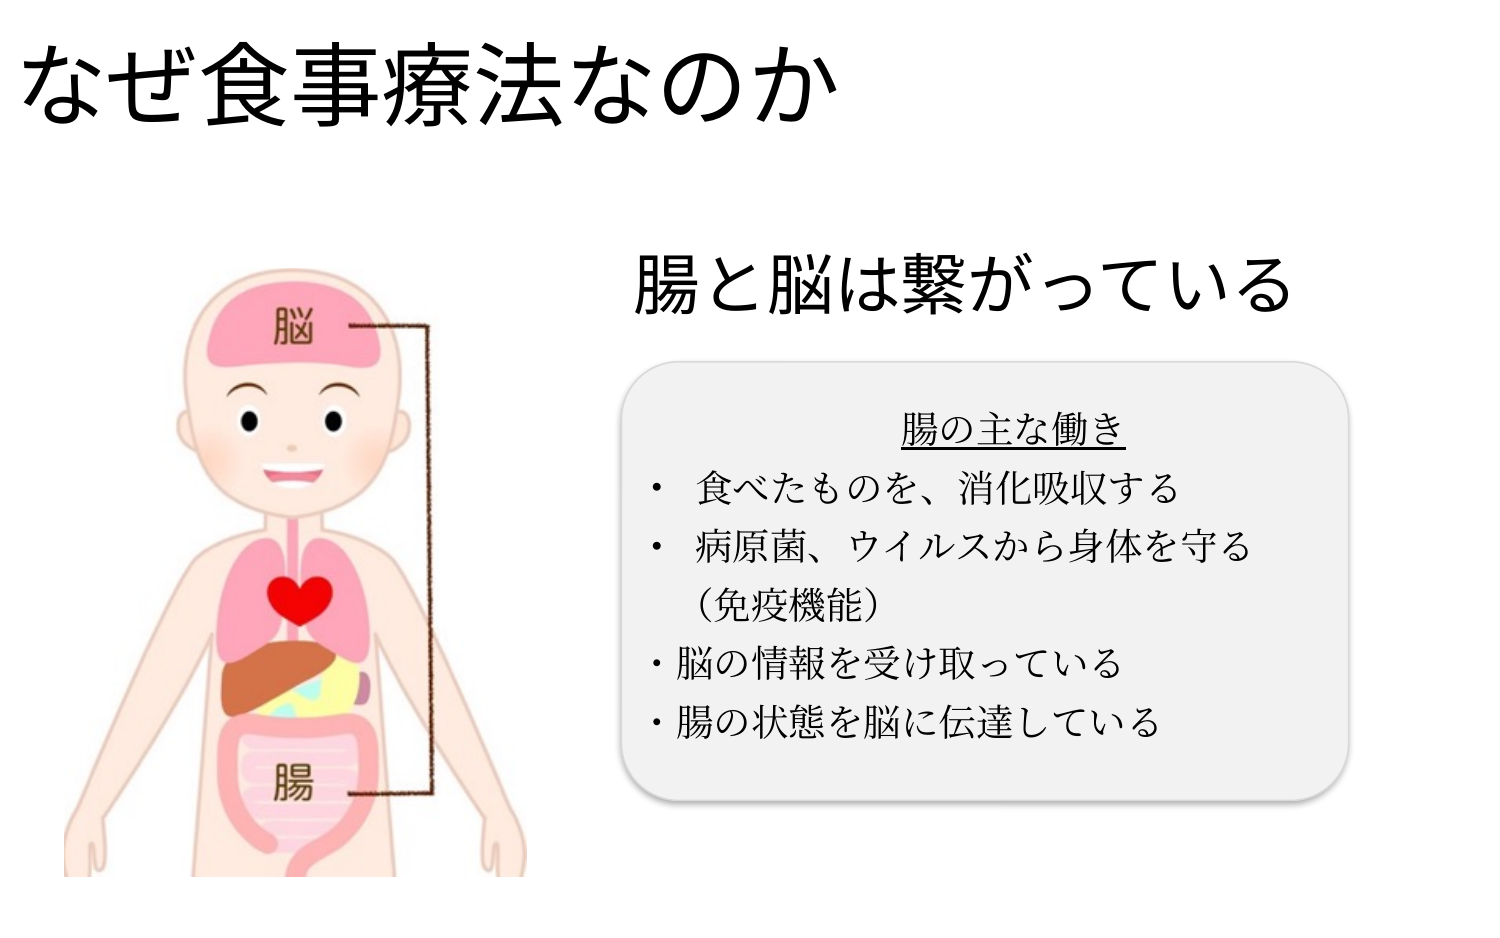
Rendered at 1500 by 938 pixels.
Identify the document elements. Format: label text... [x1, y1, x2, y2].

title なぜ食事療法なのか [0, 7, 1442, 269]
text_box [631, 361, 1339, 385]
text_box 腸の主な働き 食べたものを、消化吸収する 病原菌、ウイルスから身体を守る （免疫機能） ・脳の情報を受け取っている ・腸の状態を脳に伝達している [627, 385, 1349, 766]
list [0, 267, 622, 877]
text_box [627, 766, 1345, 802]
text_box 腸と脳は繋がっている [619, 235, 1313, 331]
